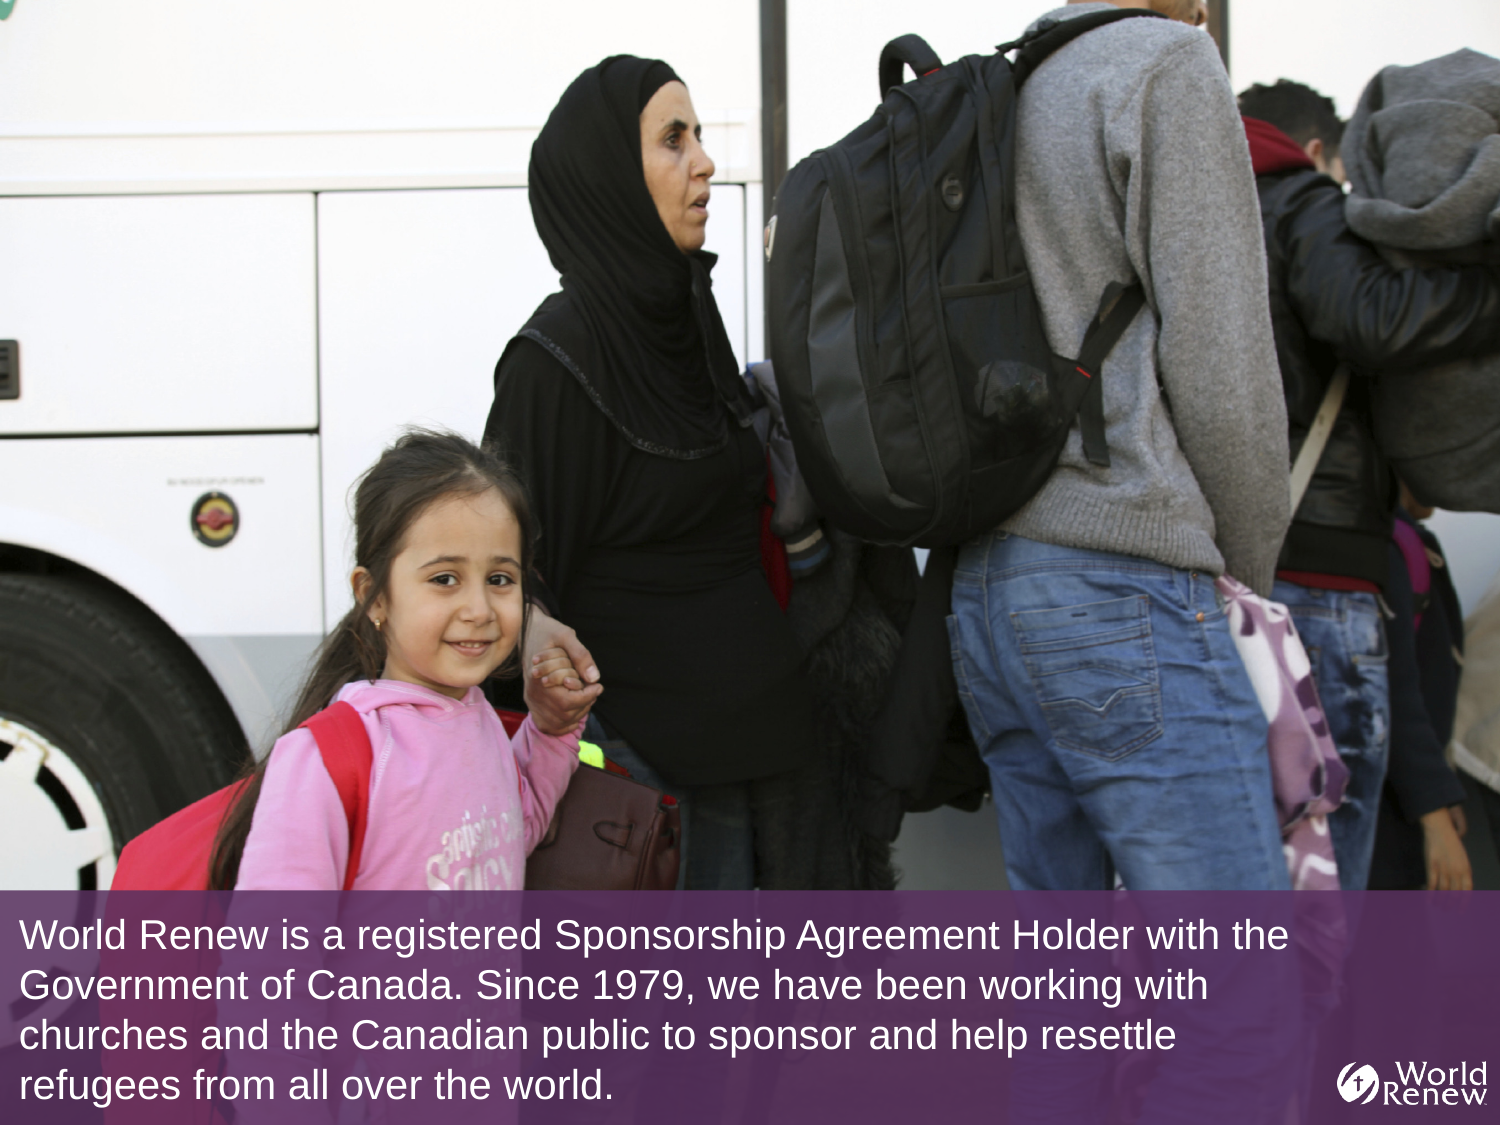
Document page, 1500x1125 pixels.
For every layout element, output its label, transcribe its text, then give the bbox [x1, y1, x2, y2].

text_box World Renew is a registered Sponsorship Agreement Holder with the Government of Canada. Since 1979, we have been working with churches and the Canadian public to sponsor and help resettle refugees from all over the world. [3, 900, 1317, 1118]
text_box [0, 890, 1500, 1125]
picture [0, 0, 1500, 890]
picture [1337, 1061, 1487, 1105]
